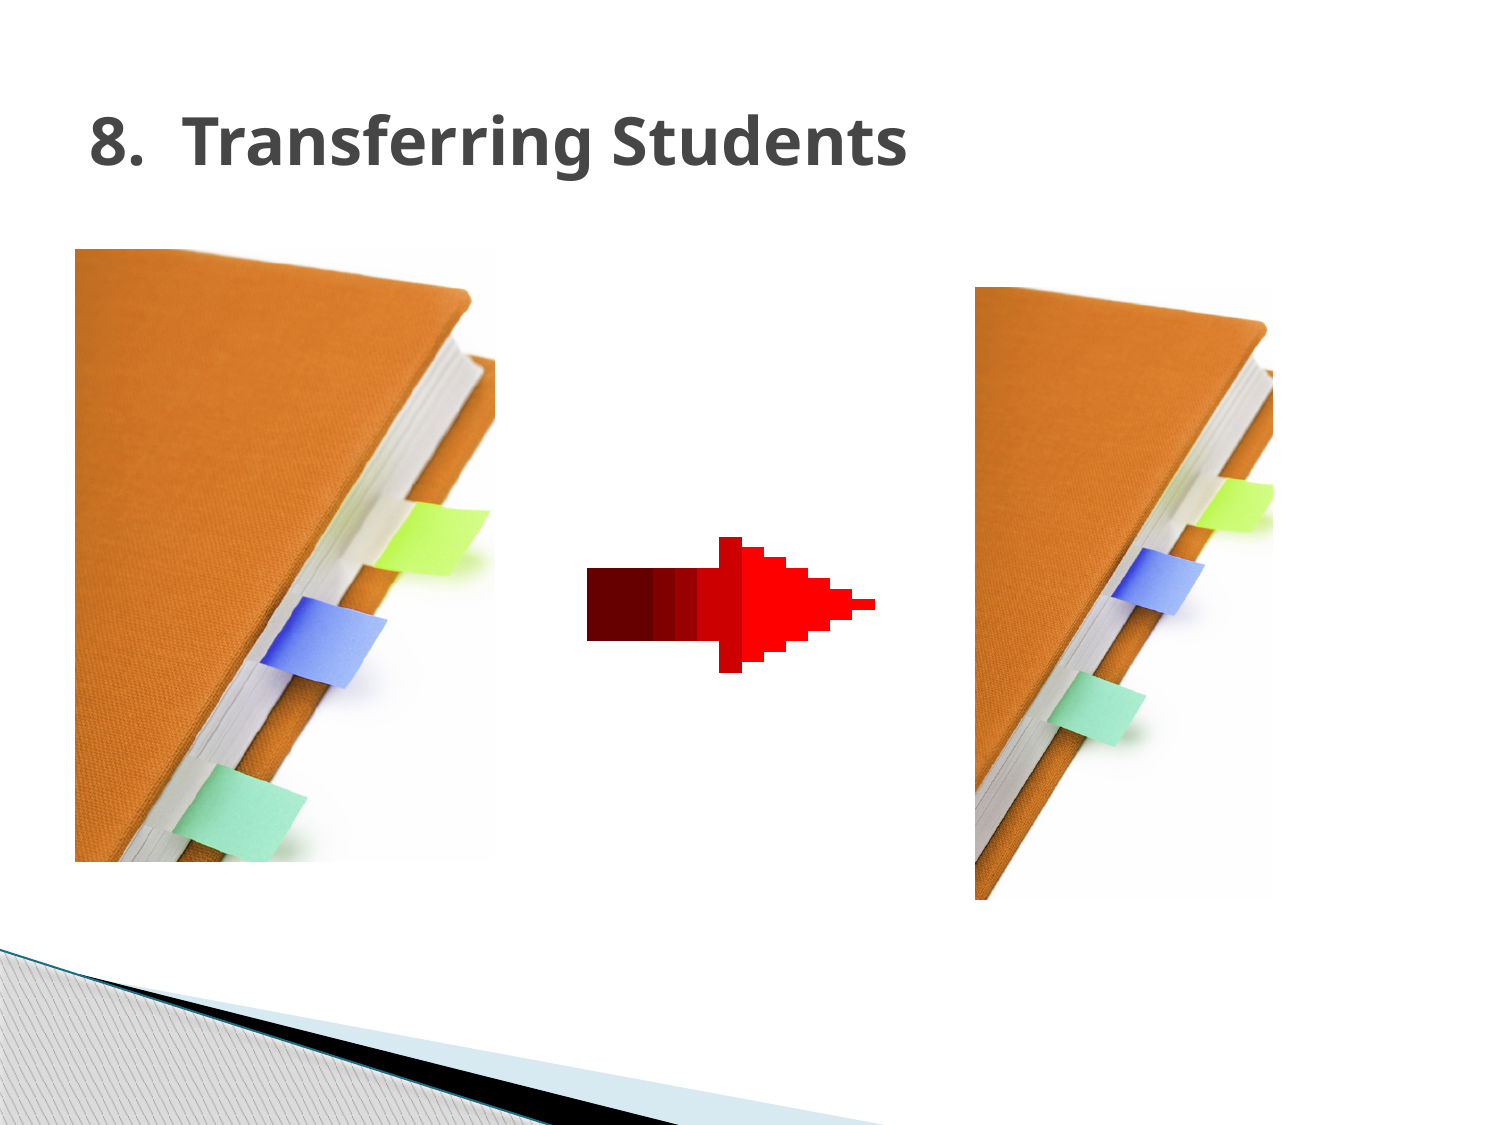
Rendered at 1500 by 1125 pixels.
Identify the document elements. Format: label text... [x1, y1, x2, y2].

picture [587, 537, 876, 673]
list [974, 287, 1274, 901]
title 8. Transferring Students [75, 45, 1425, 233]
picture [74, 249, 496, 863]
